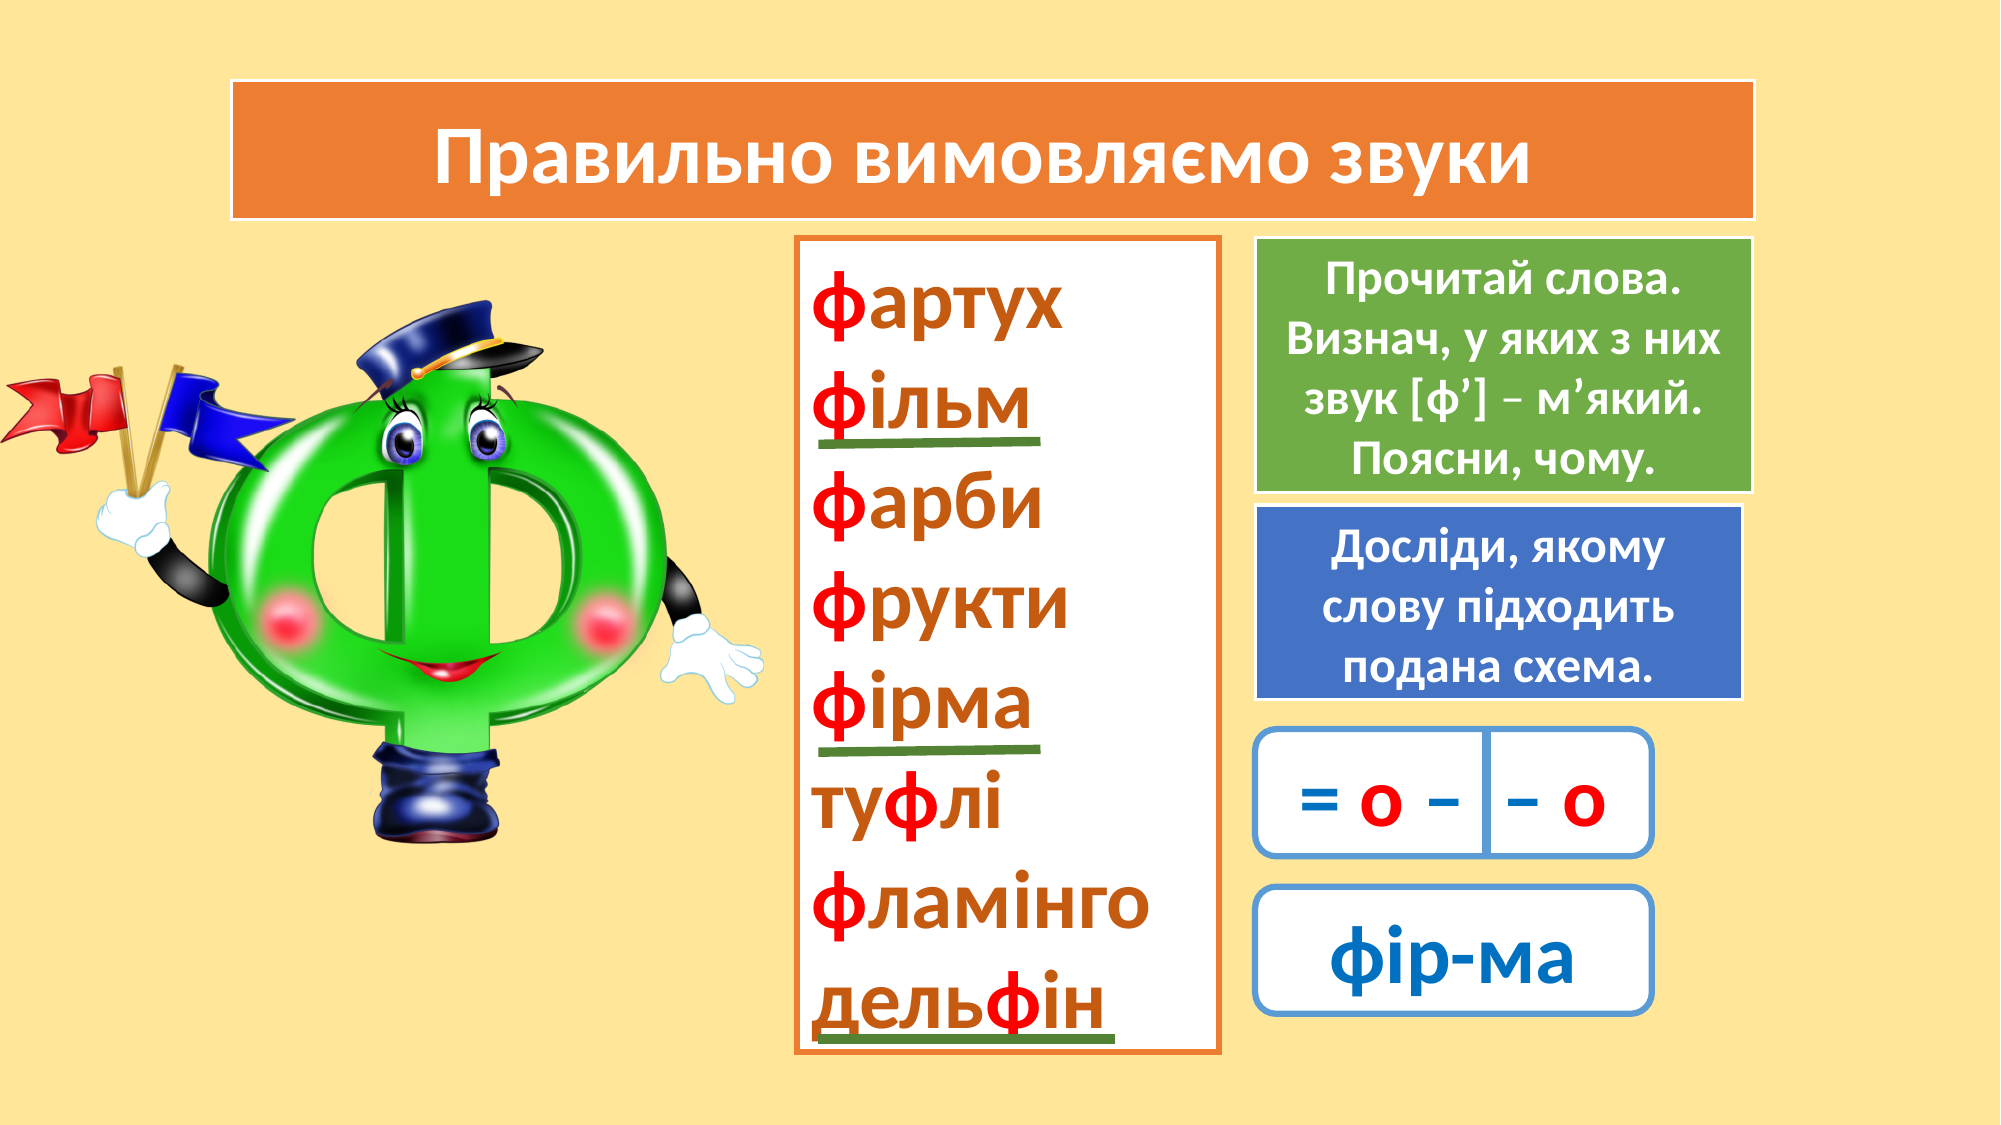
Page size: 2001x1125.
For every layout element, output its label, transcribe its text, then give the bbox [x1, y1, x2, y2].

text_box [818, 441, 1041, 445]
text_box Досліди, якому слову підходить подана схема. [1254, 503, 1744, 701]
text_box фартух фільм фарби фрукти фірма туфлі фламінго дельфін [796, 237, 1220, 1053]
text_box фір-ма [1255, 886, 1652, 1014]
text_box Прочитай слова. Визнач, у яких з них звук [ф’] – м’який. Поясни, чому. [1254, 236, 1754, 494]
text_box = о – – о [1491, 729, 1652, 857]
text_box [818, 749, 1041, 753]
text_box = о – – о [1255, 729, 1482, 857]
text_box Правильно вимовляємо звуки [230, 79, 1756, 221]
picture [0, 278, 764, 858]
